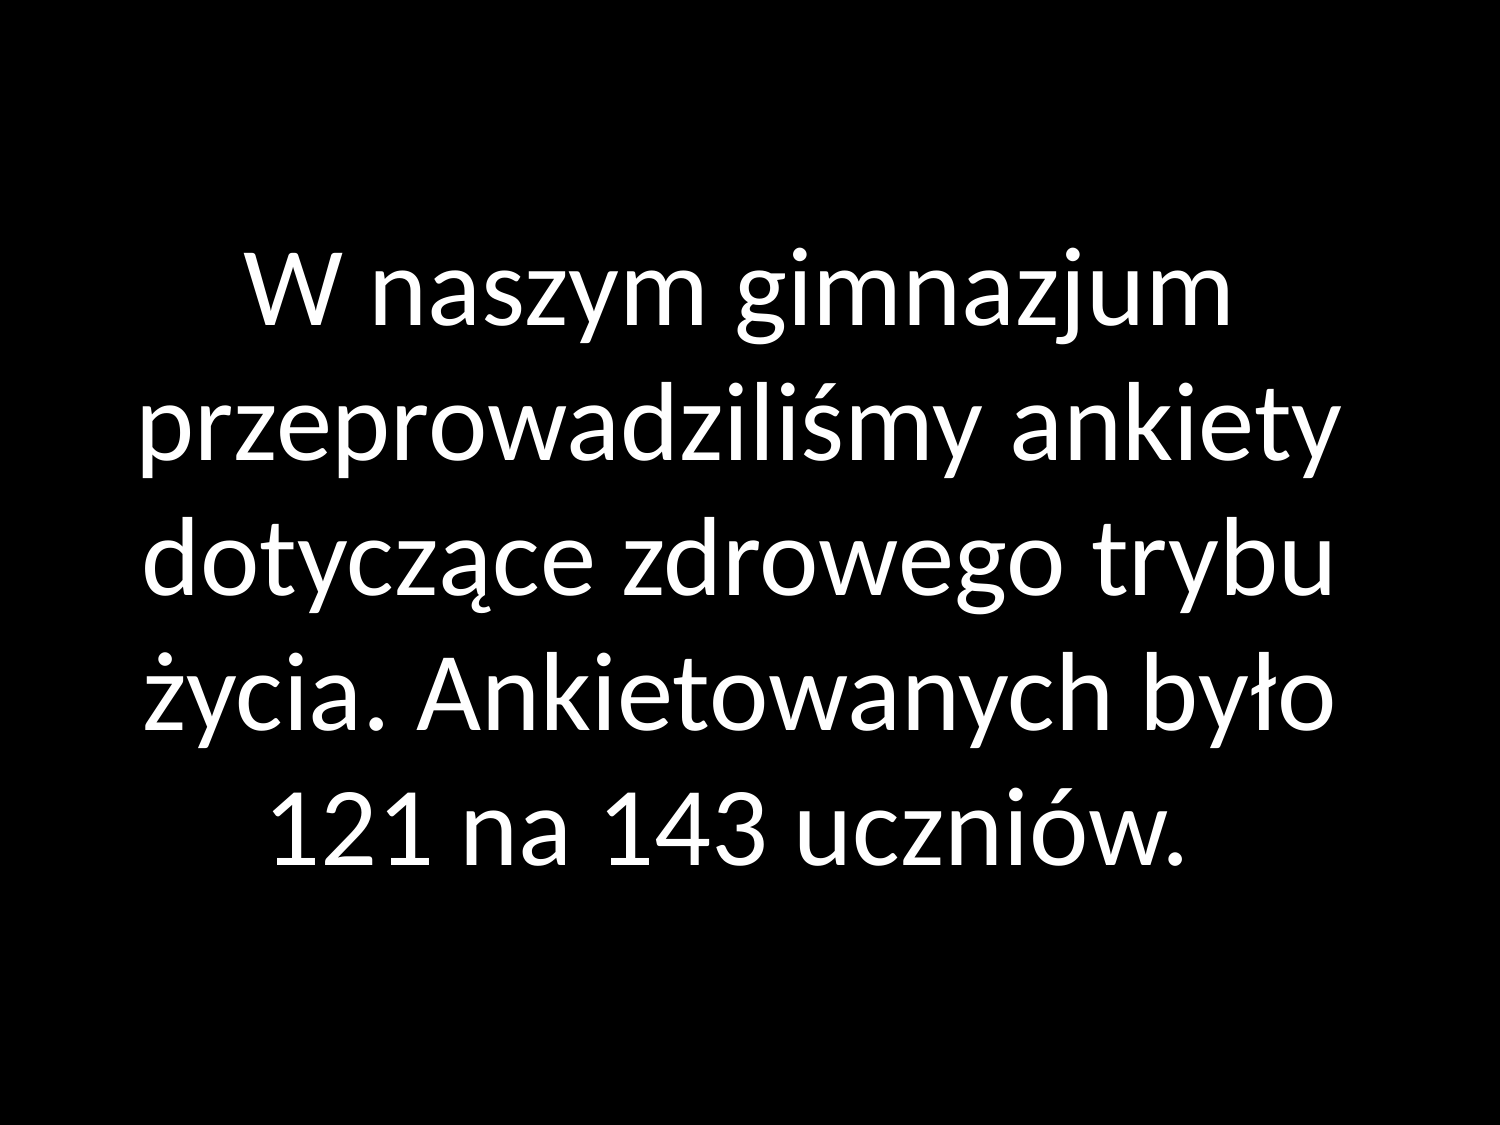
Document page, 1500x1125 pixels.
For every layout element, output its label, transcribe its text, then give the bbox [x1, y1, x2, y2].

title W naszym gimnazjum przeprowadziliśmy ankiety dotyczące zdrowego trybu życia. Ankietowanych było 121 na 143 uczniów. [64, 101, 1415, 1000]
